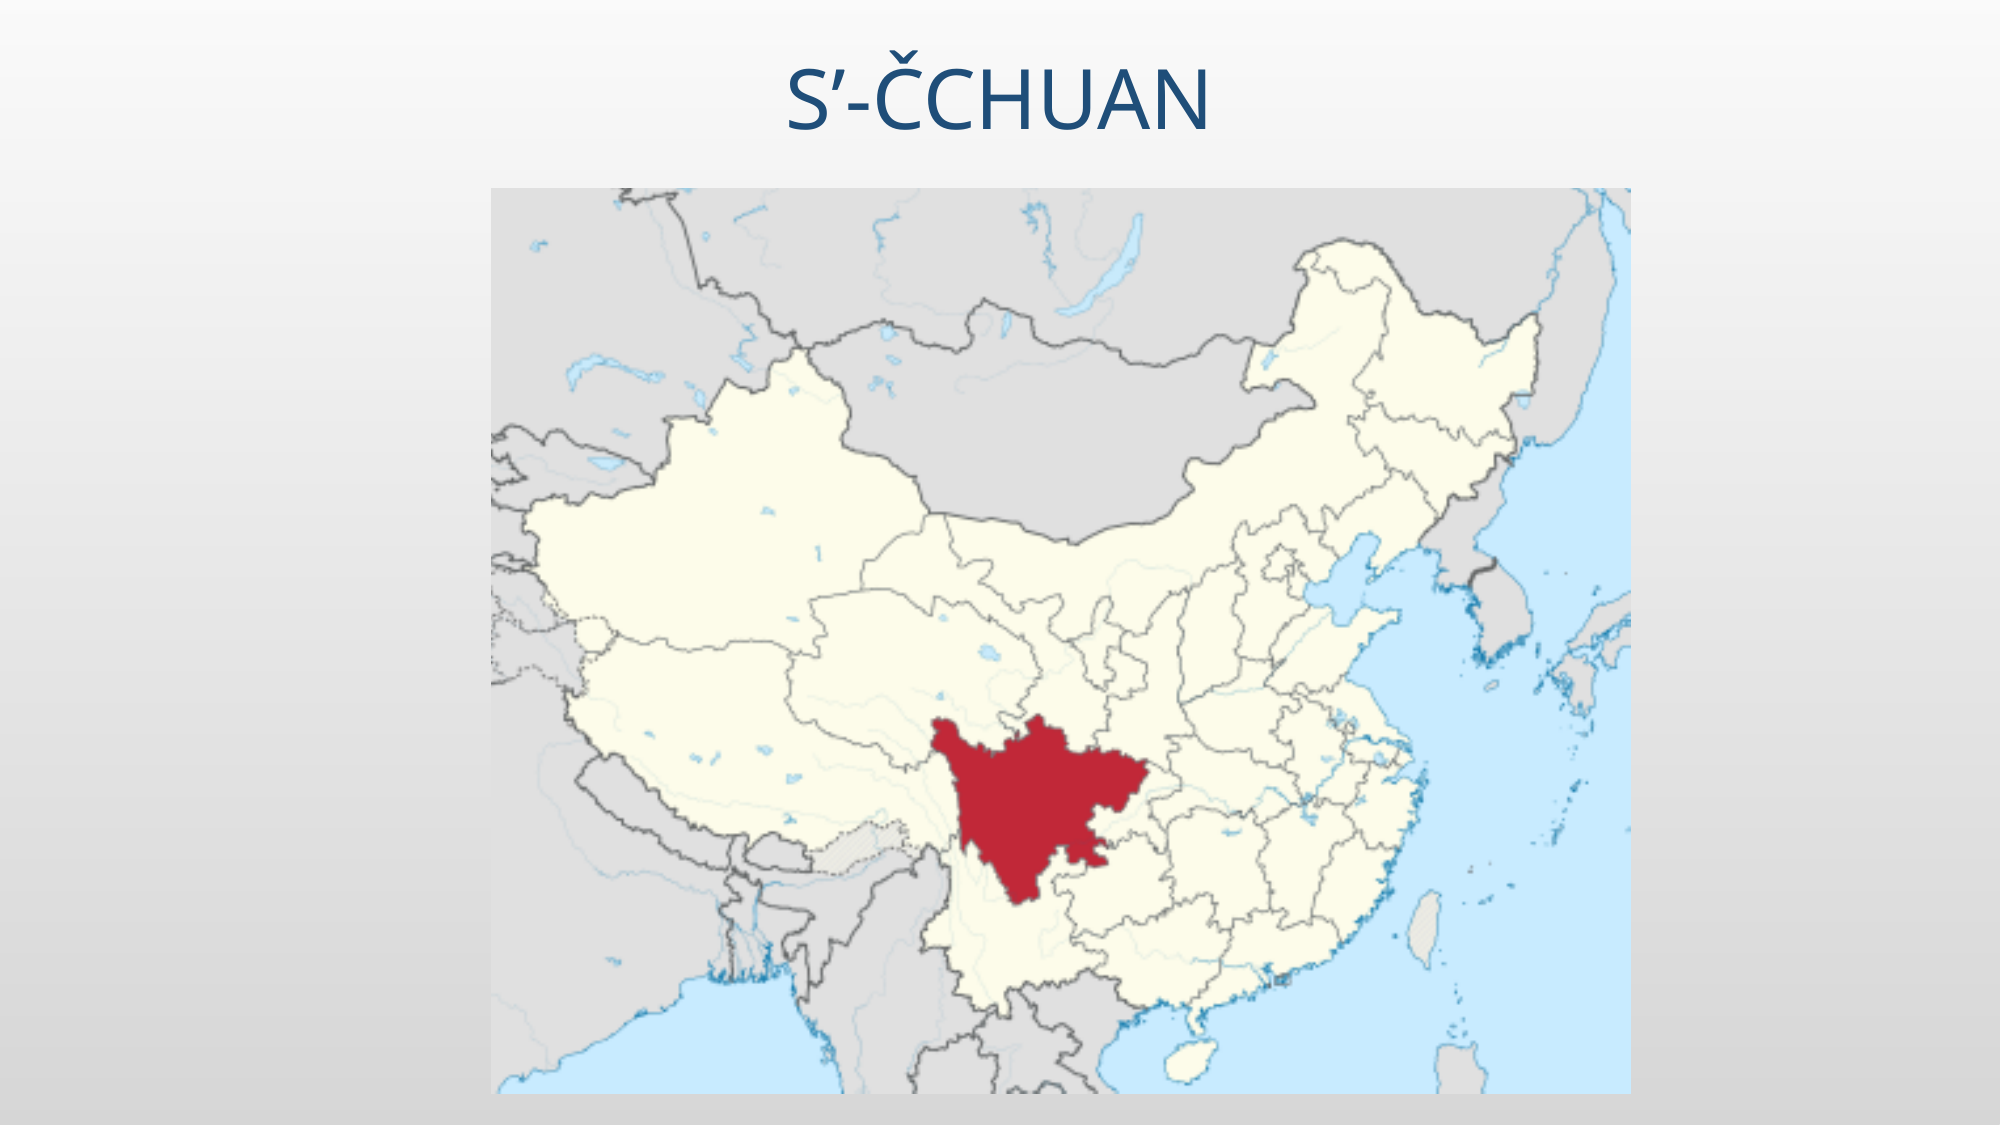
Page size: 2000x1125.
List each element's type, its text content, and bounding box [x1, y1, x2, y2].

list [491, 188, 1631, 1095]
title S’-čchuan [199, 30, 1800, 155]
